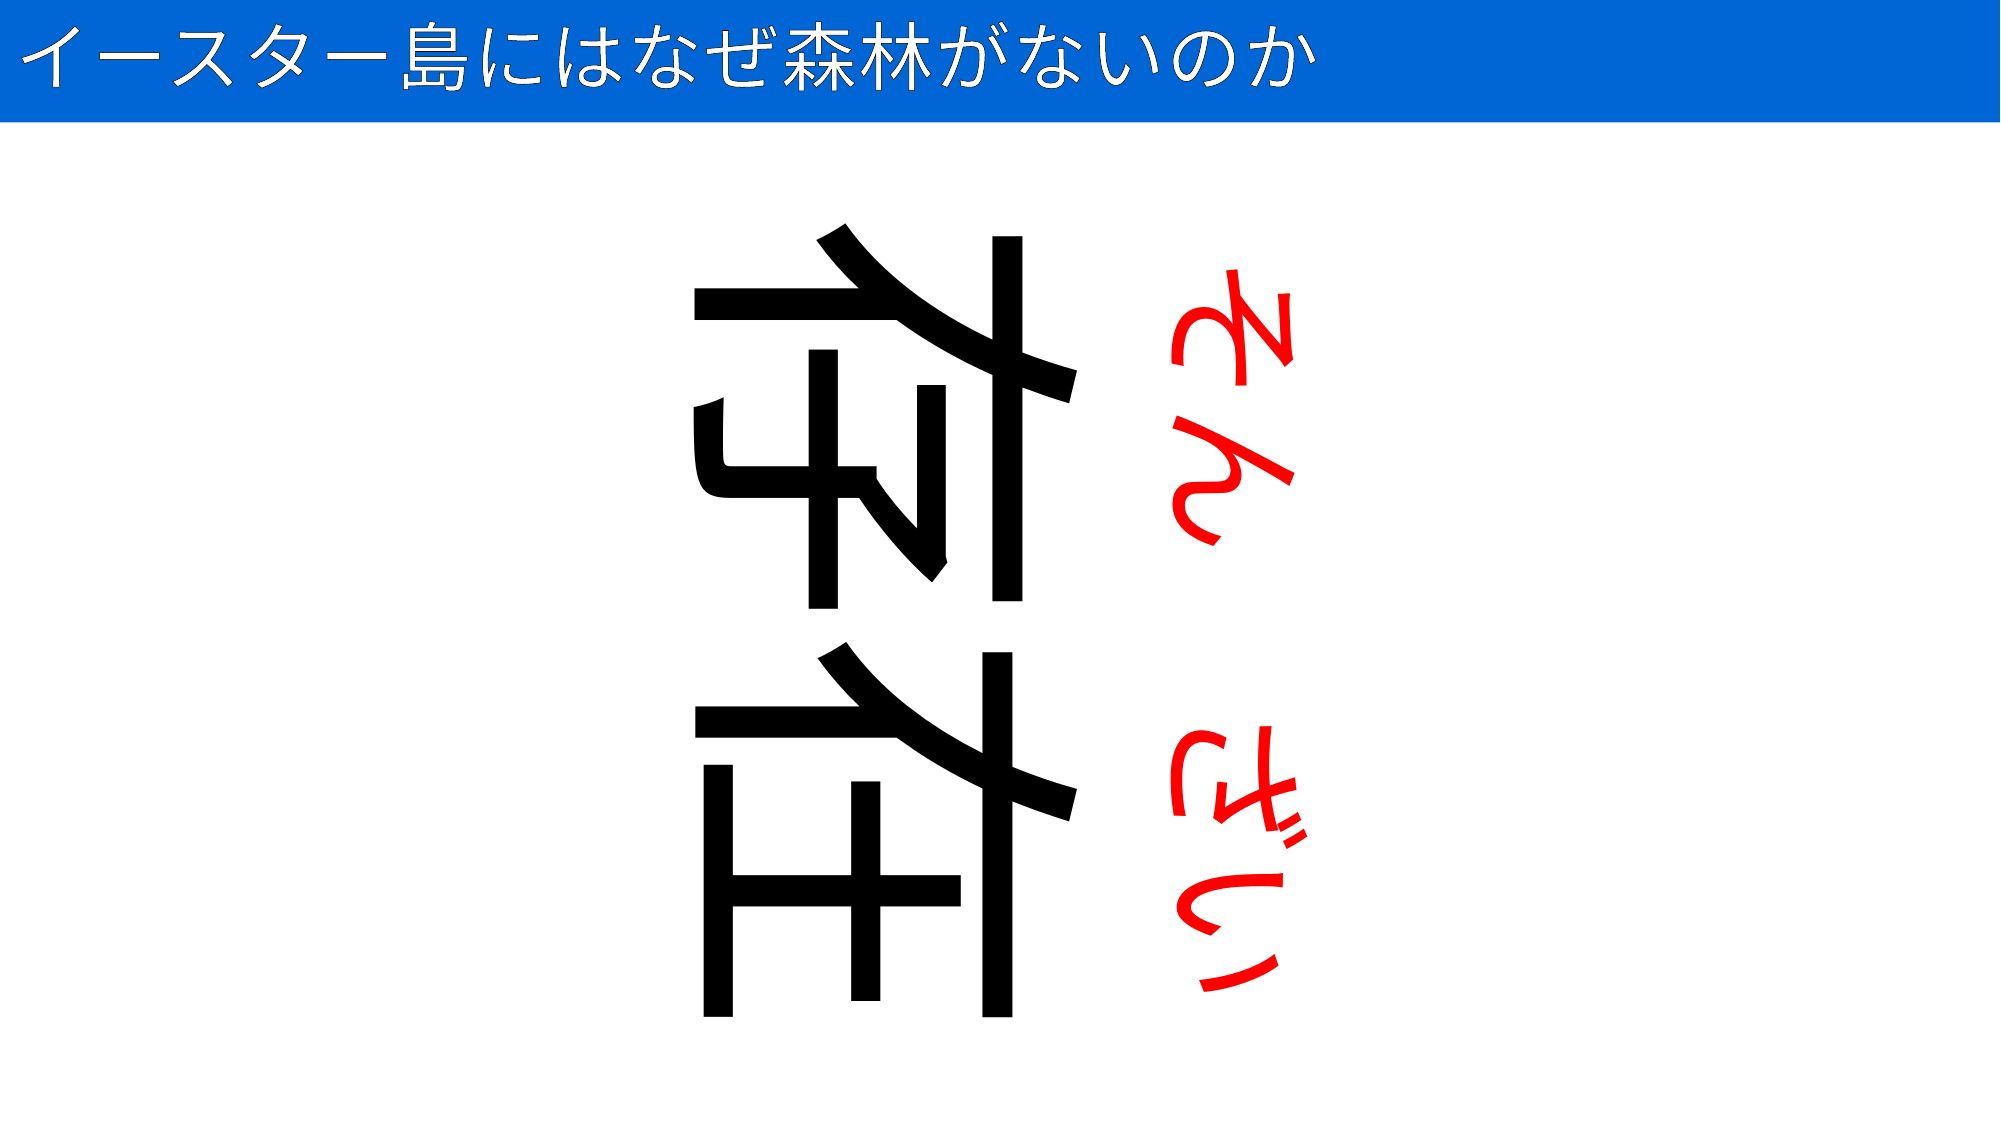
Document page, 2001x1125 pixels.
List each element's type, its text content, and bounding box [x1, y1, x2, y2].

text_box そん ざい [1124, 239, 1337, 1012]
slide_number 56 [1712, 0, 2000, 123]
title イースター島にはなぜ森林がないのか [0, 0, 1712, 123]
text_box 存在 [616, 195, 1152, 1125]
